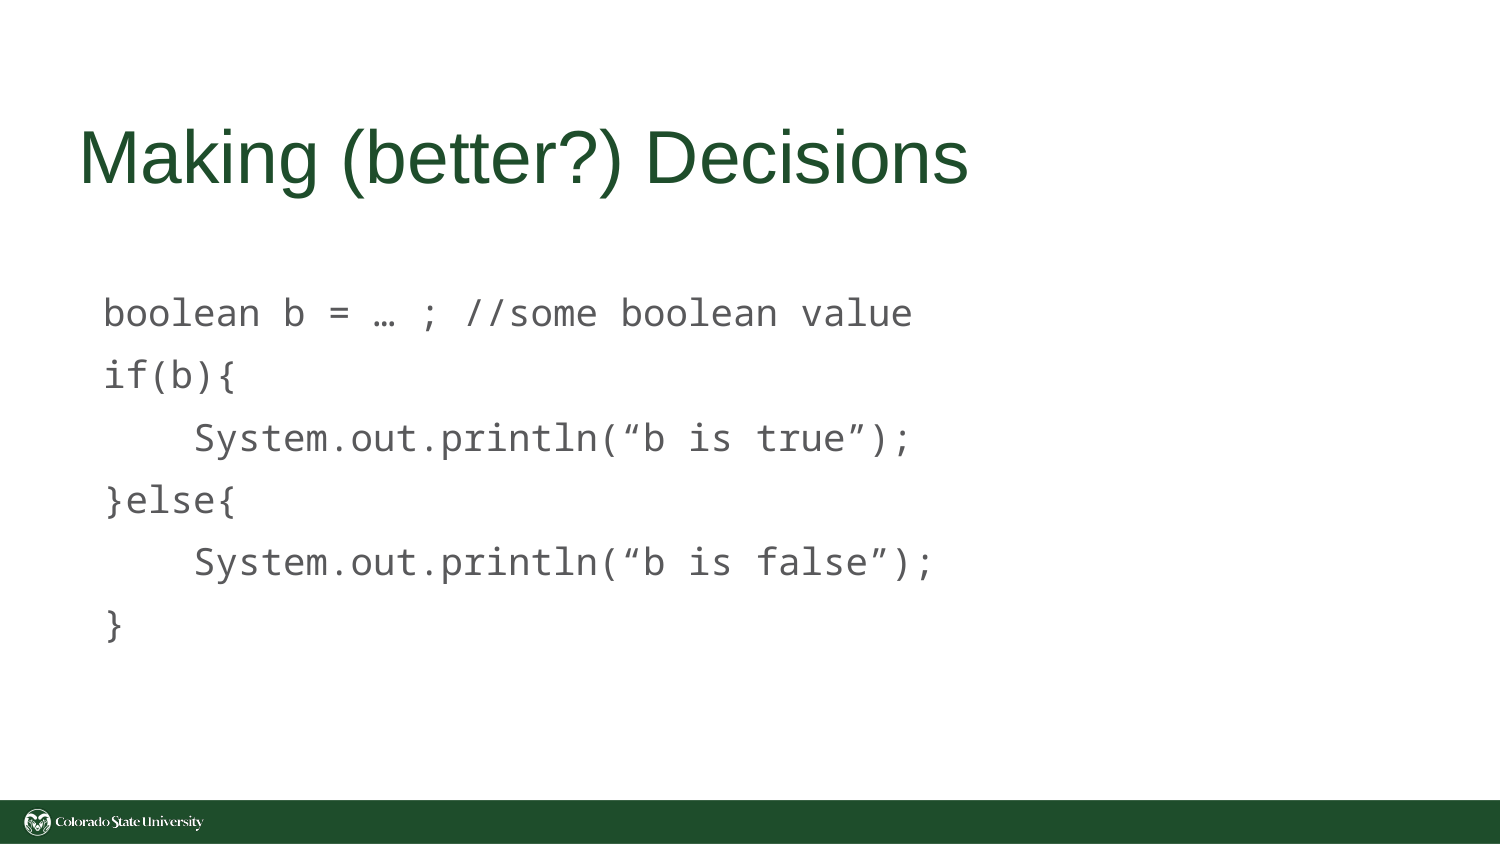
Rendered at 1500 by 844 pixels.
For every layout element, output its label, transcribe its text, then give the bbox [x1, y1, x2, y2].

title Making (better?) Decisions [68, 98, 1432, 209]
picture [16, 800, 212, 844]
list boolean b = … ; //some boolean value if(b){ System.out.println(“b is true”); }else{ System.out.println(“b is false”); } [68, 270, 1432, 746]
